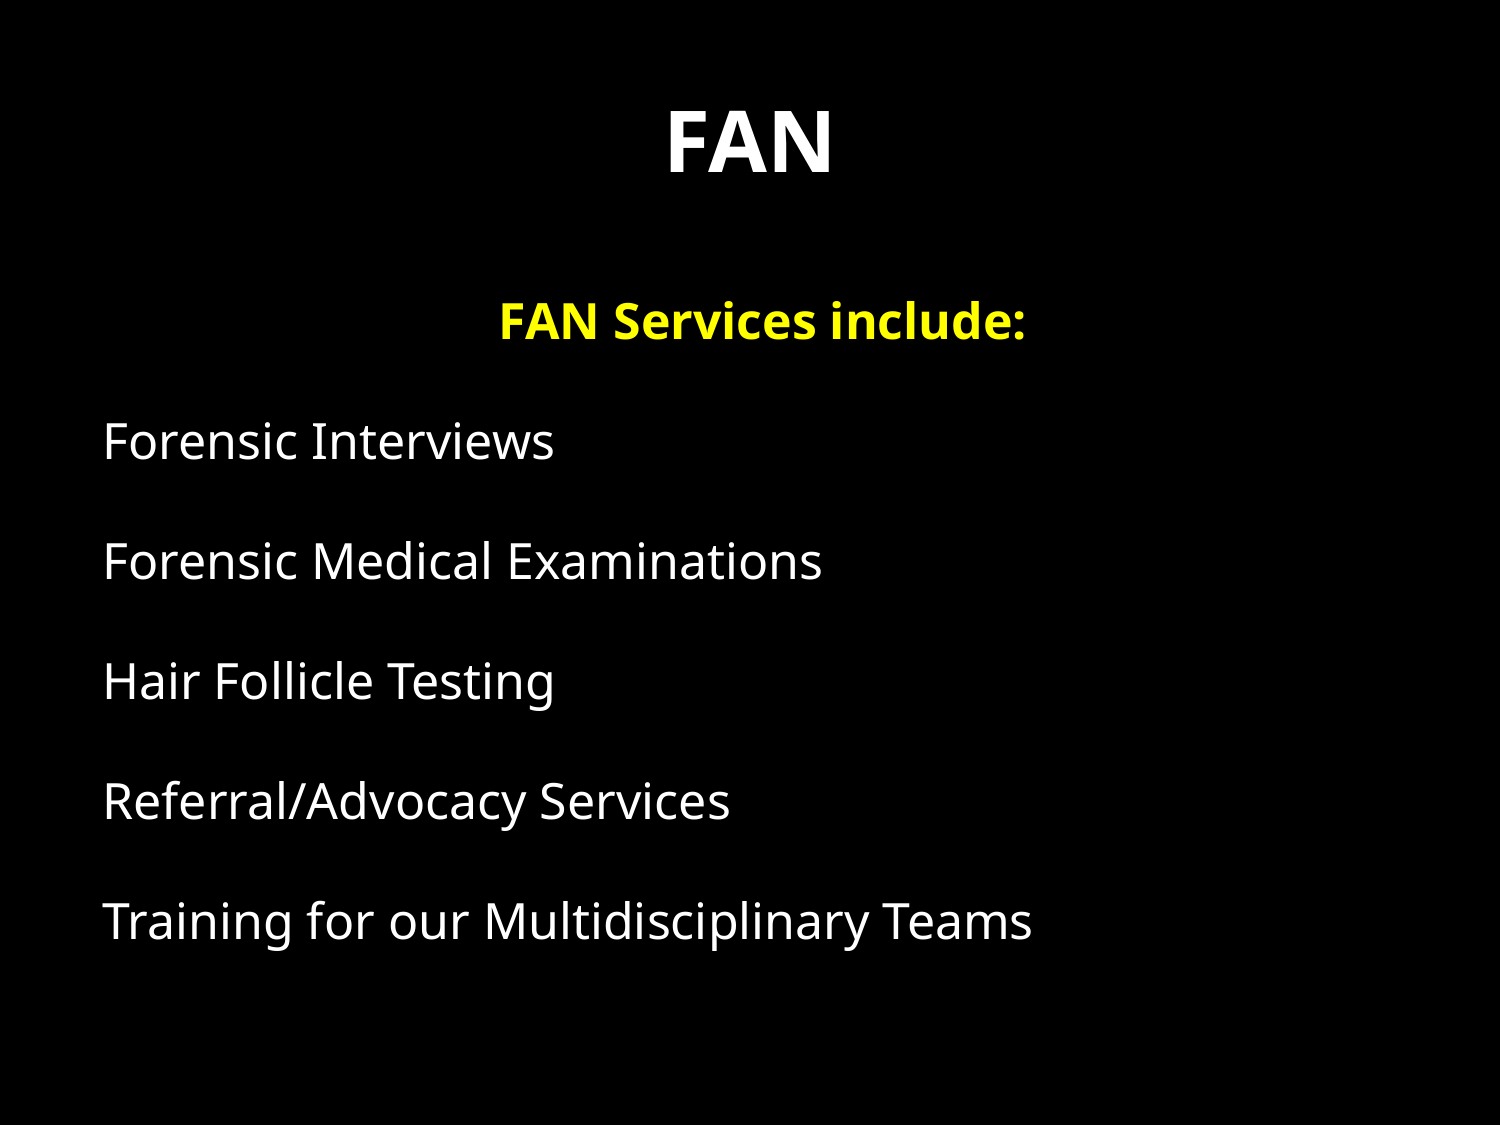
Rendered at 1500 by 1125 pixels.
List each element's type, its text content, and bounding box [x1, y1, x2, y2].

list [75, 262, 1425, 1035]
text_box FAN Services include: Forensic Interviews Forensic Medical Examinations Hair Follicle Testing Referral/Advocacy Services Training for our Multidisciplinary Teams [87, 282, 1413, 992]
title FAN [75, 45, 1425, 233]
